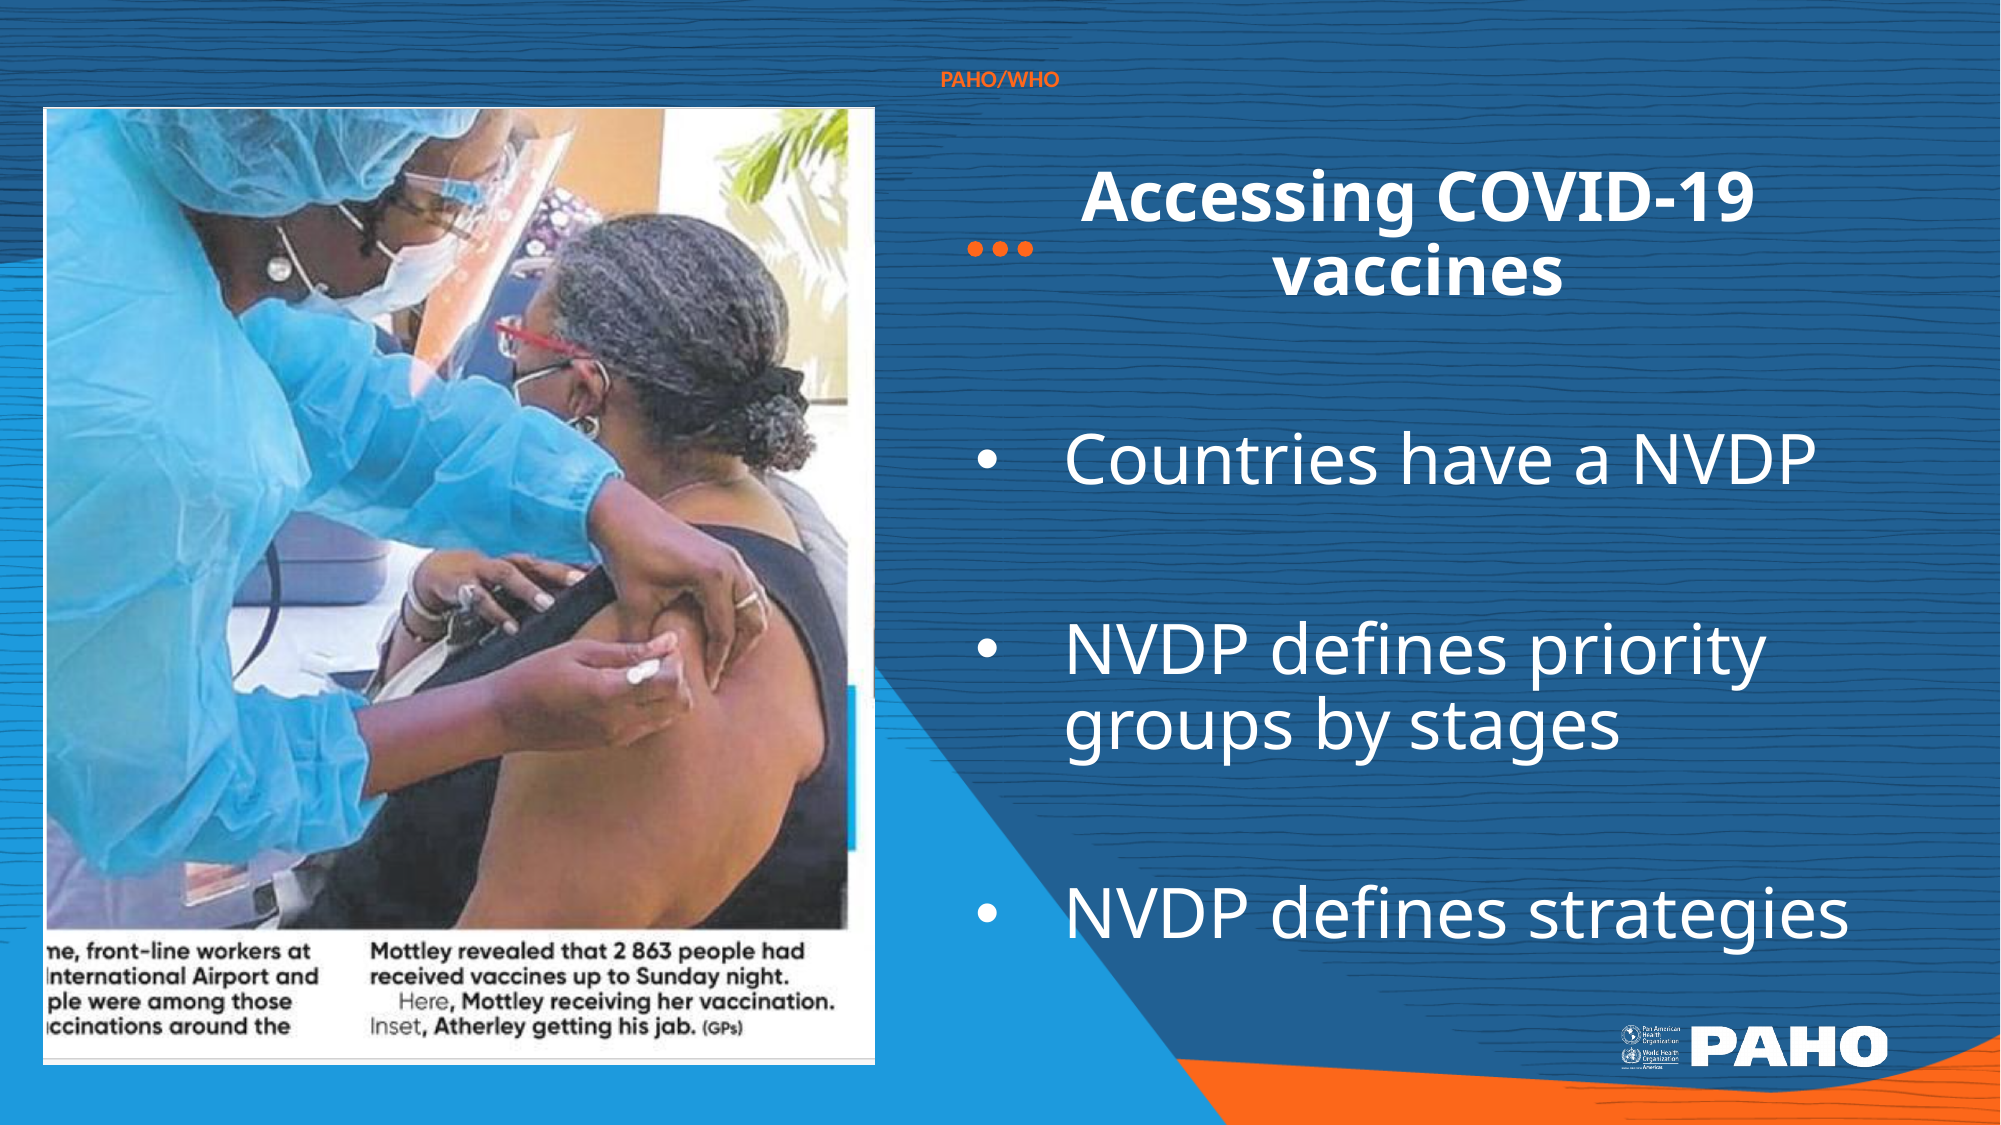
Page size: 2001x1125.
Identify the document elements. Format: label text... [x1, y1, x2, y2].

picture [0, 0, 2001, 1125]
list Accessing COVID-19 vaccines Countries have a NVDP NVDP defines priority groups by stages NVDP defines strategies [960, 154, 1877, 977]
